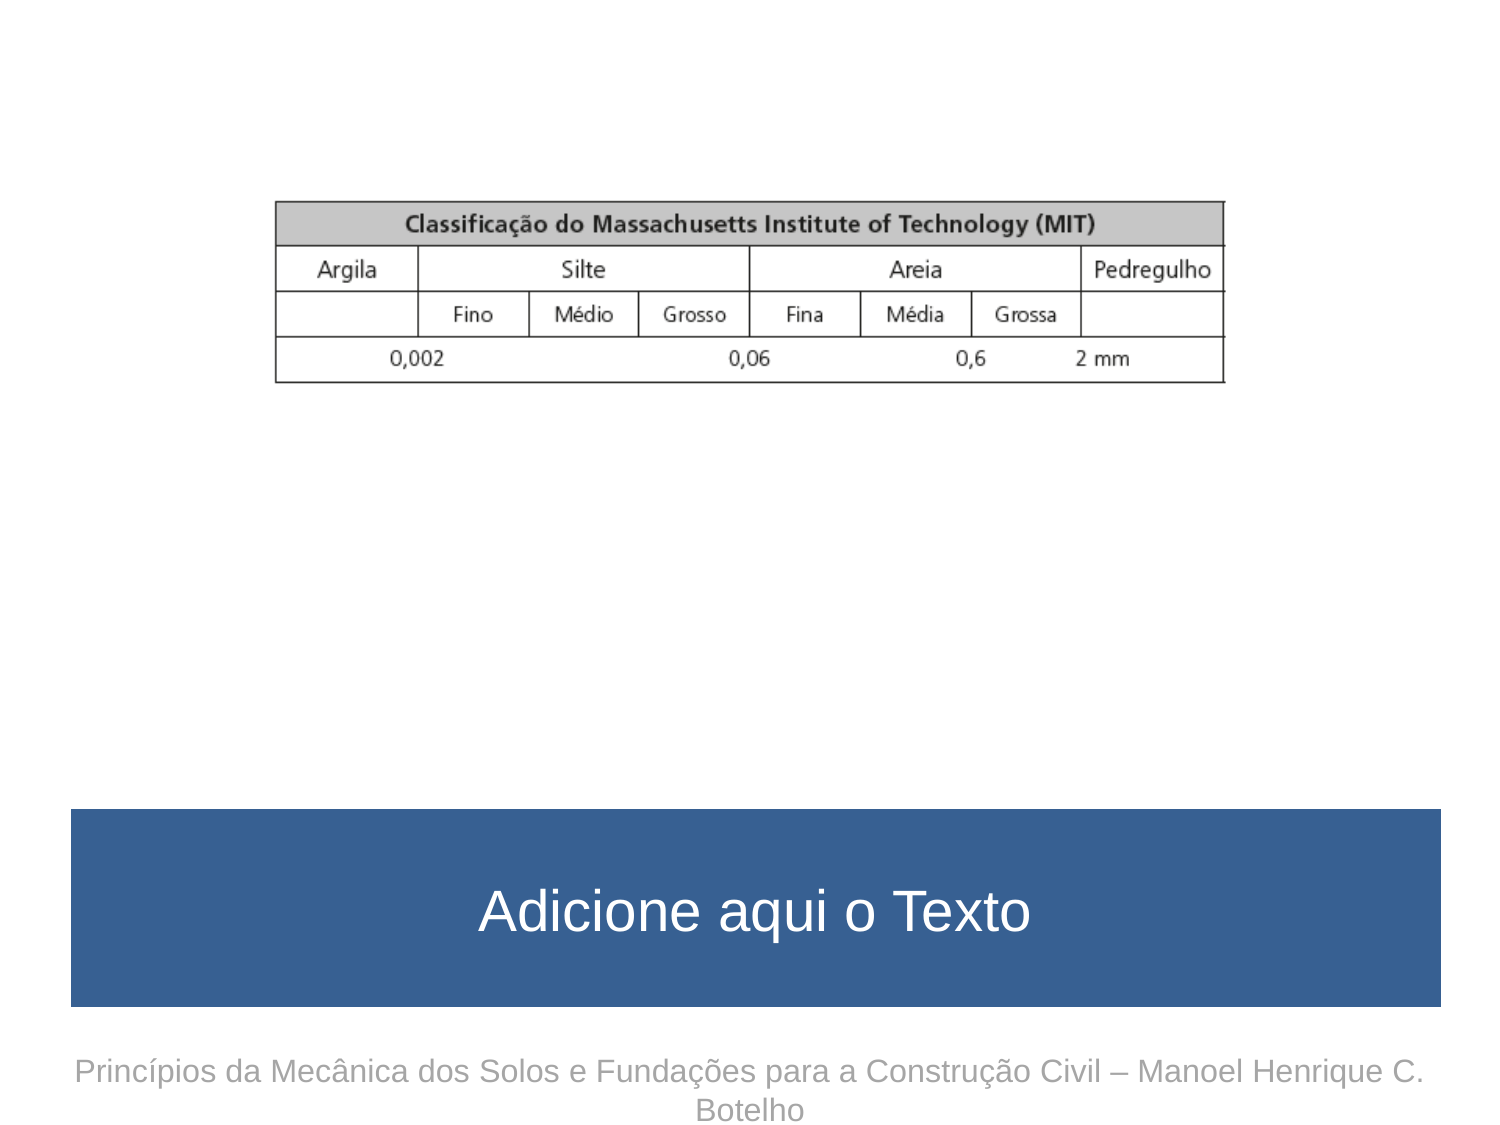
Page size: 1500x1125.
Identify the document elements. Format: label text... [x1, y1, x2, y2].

footer Princípios da Mecânica dos Solos e Fundações para a Construção Civil – Manoel Henrique C. Botelho [0, 1042, 1500, 1103]
text_box Adicione aqui o Texto [70, 808, 1442, 1008]
picture [254, 184, 1240, 396]
